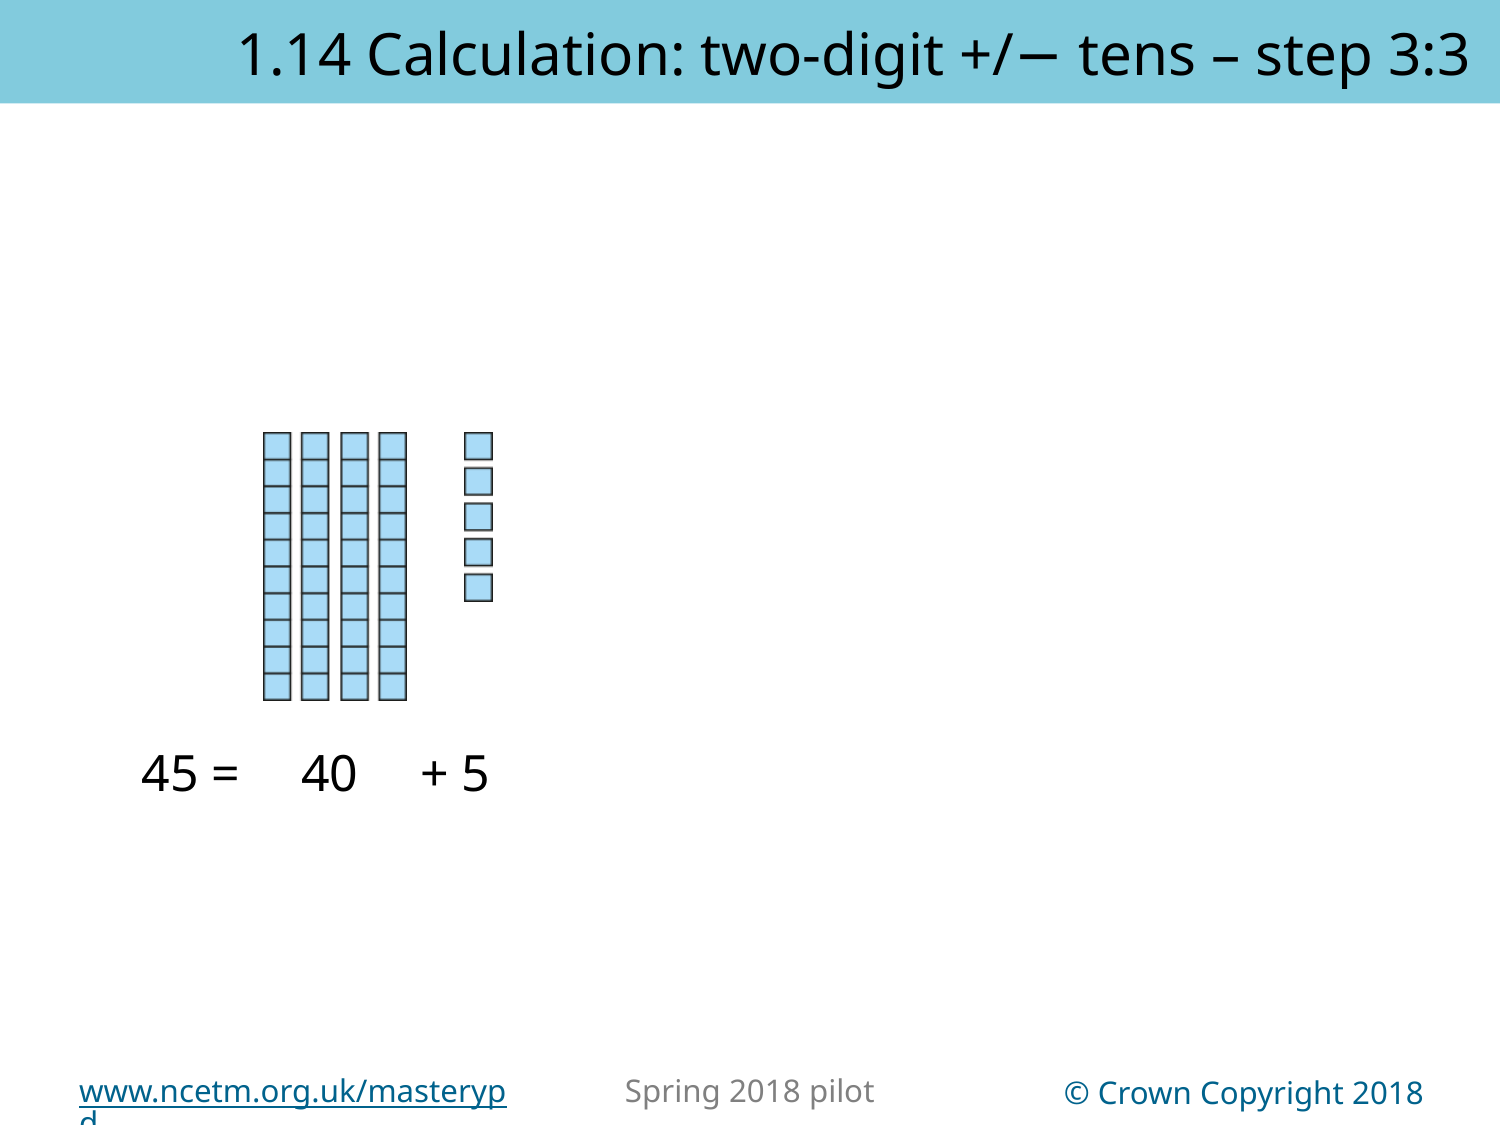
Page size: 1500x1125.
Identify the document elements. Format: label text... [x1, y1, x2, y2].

text_box 40 [286, 734, 374, 810]
text_box + 5 [404, 734, 506, 810]
list 1.14 Calculation: two-digit +/− tens – step 3:3 [0, 0, 1500, 104]
picture [463, 432, 493, 603]
picture [262, 432, 407, 701]
text_box 45 = [126, 734, 256, 810]
